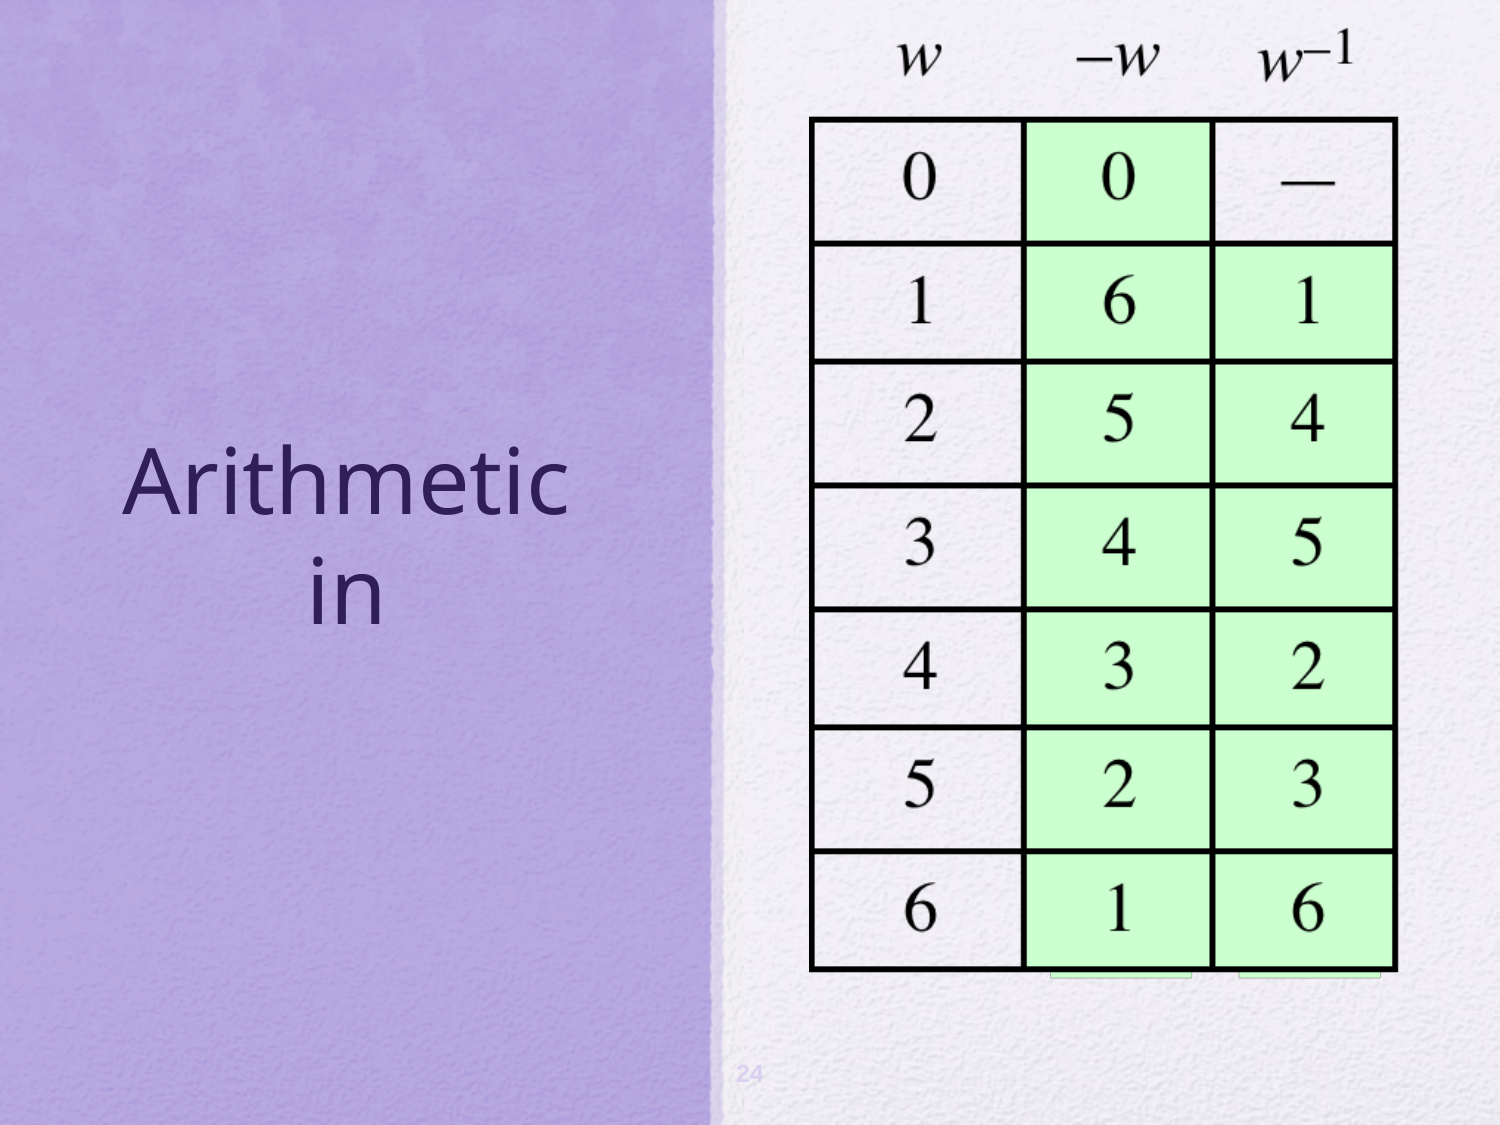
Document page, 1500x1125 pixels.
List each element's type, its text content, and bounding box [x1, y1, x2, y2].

picture [700, 0, 1500, 1125]
slide_number 24 [699, 1042, 800, 1103]
